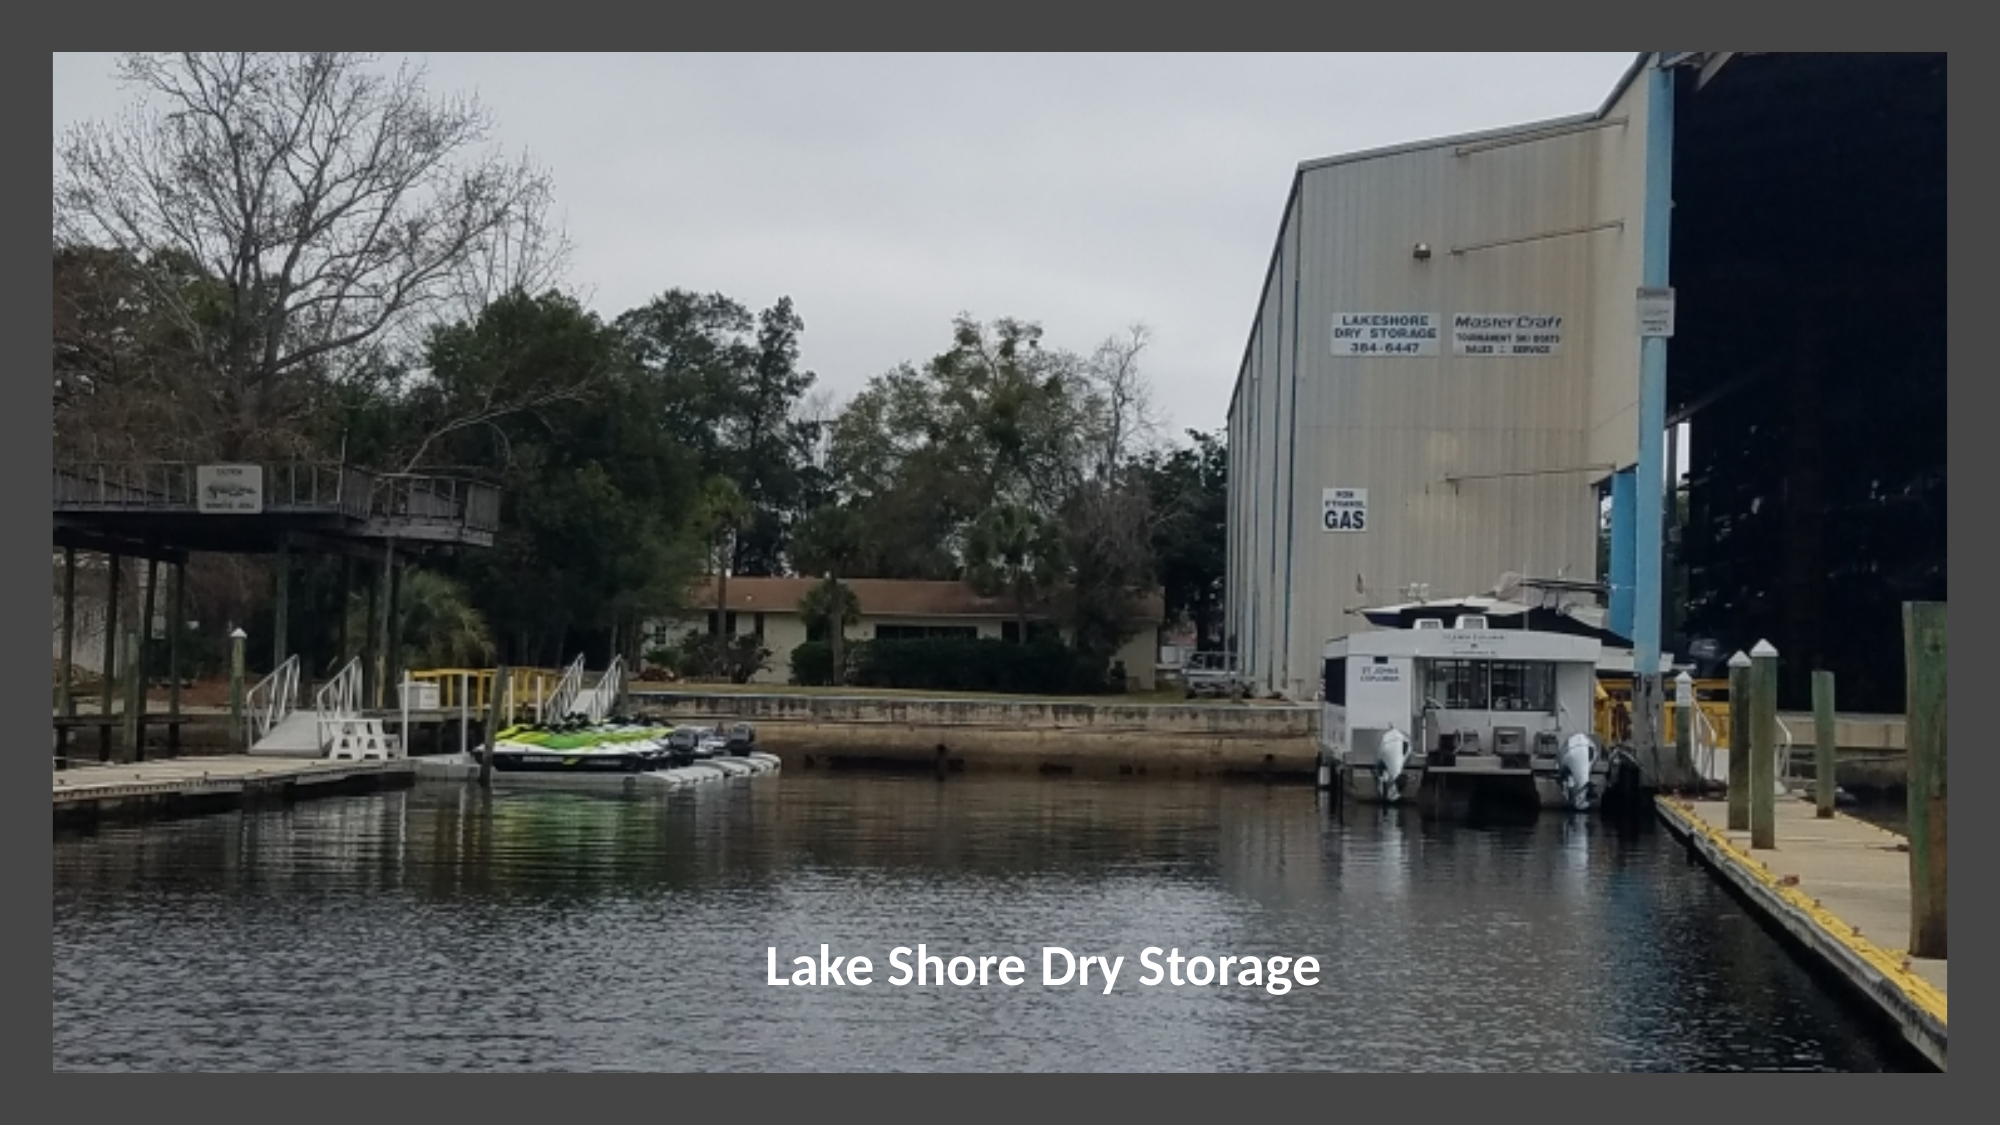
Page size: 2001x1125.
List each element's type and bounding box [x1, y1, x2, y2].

picture [52, 52, 1948, 1073]
